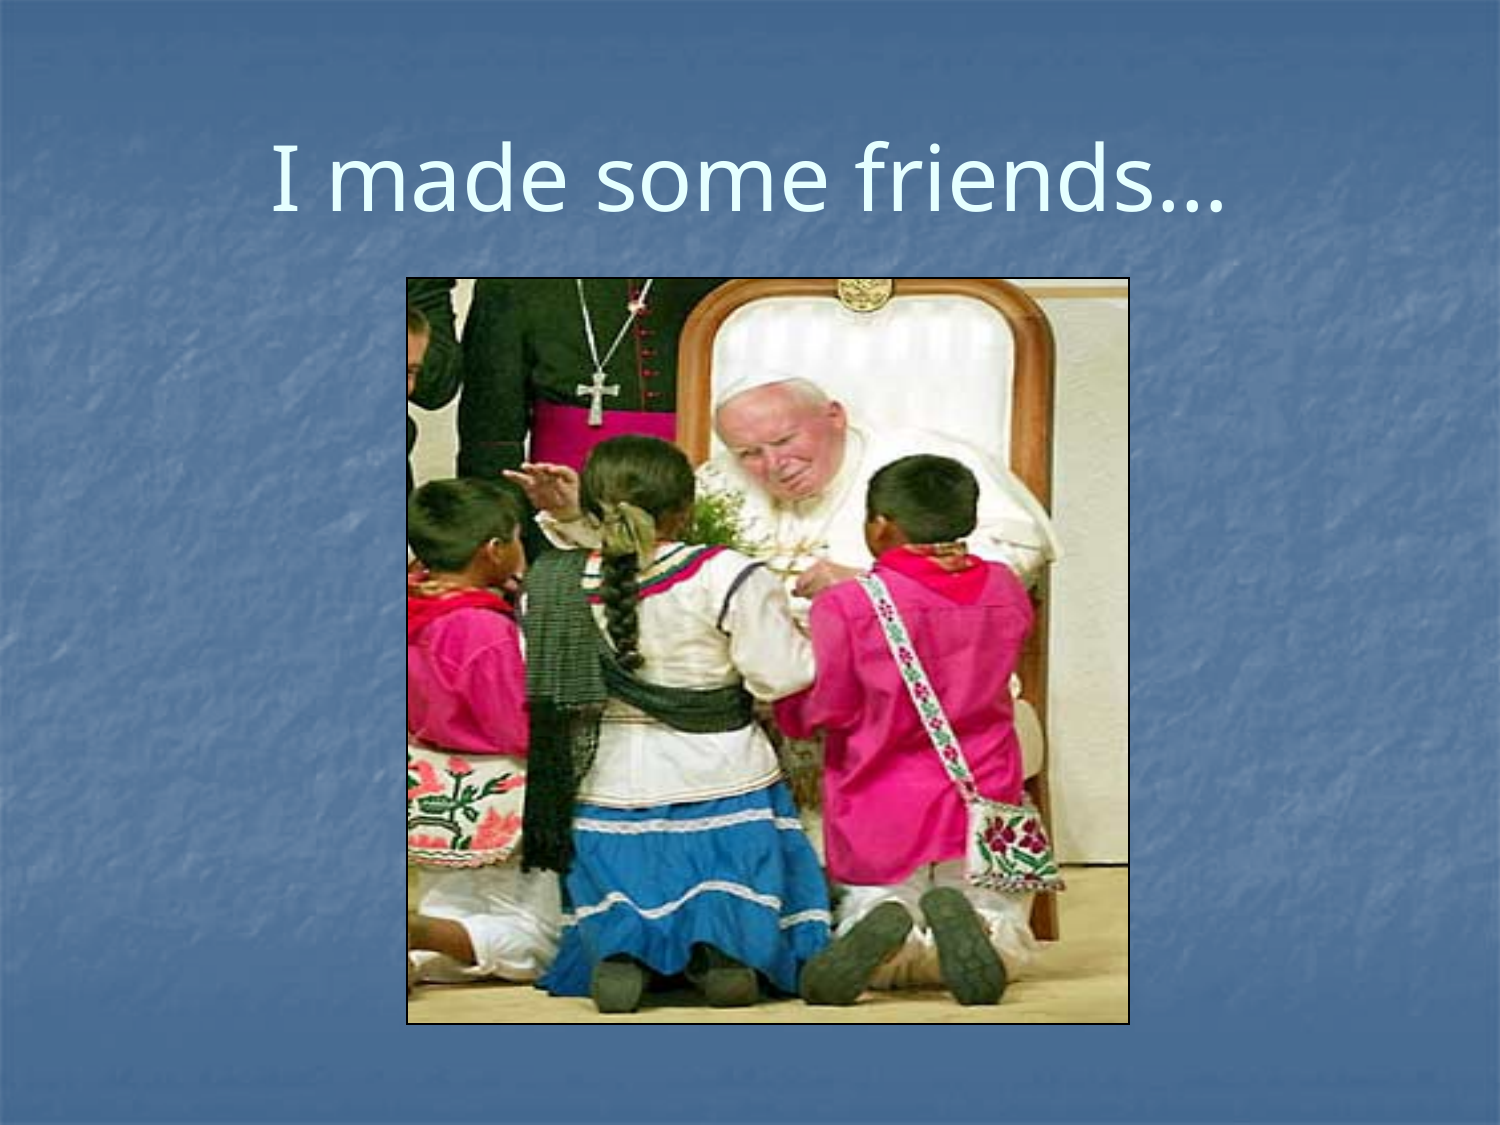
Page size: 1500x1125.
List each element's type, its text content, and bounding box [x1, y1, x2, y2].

title I made some friends… [75, 62, 1425, 288]
picture [407, 278, 1129, 1024]
